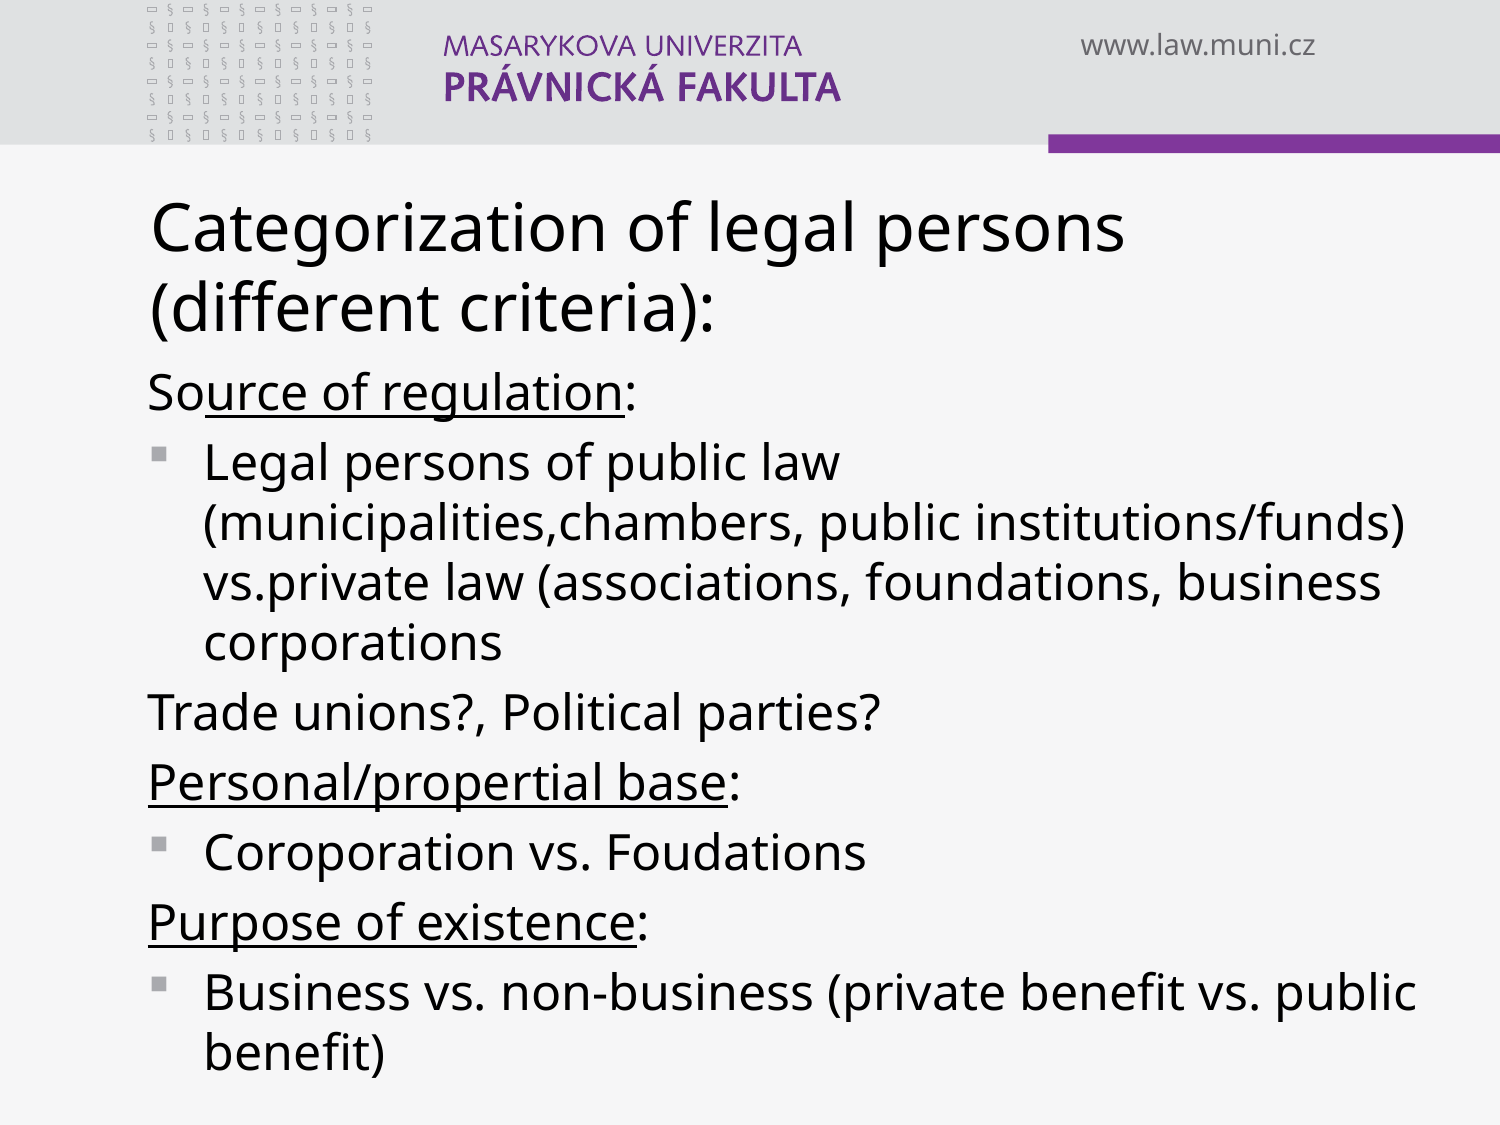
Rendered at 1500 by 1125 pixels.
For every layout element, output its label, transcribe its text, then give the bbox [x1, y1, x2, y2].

list Source of regulation: Legal persons of public law (municipalities,chambers, public institutions/funds) vs.private law (associations, foundations, business corporations Trade unions?, Political parties? Personal/propertial base: Coroporation vs. Foudations Purpose of existence: Business vs. non-business (private benefit vs. public benefit) [147, 290, 1423, 1006]
title Categorization of legal persons (different criteria): [150, 184, 1425, 268]
